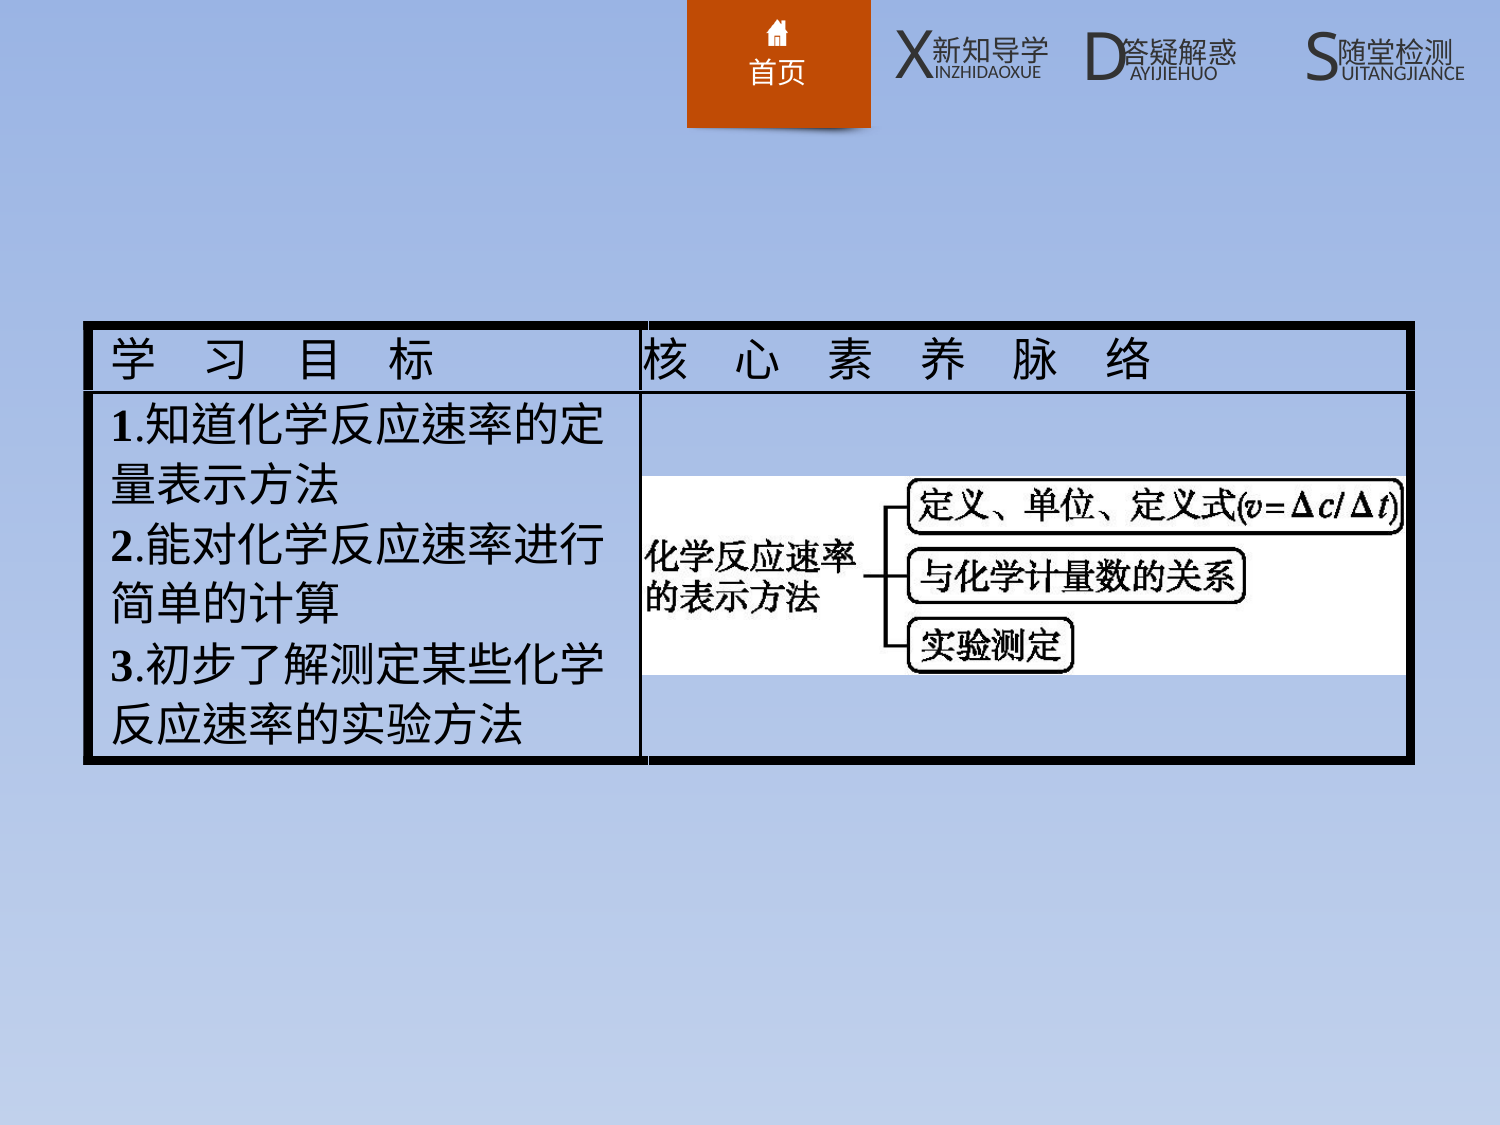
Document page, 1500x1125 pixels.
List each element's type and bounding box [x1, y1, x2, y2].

text_box [83, 320, 1417, 847]
picture [687, 0, 882, 138]
